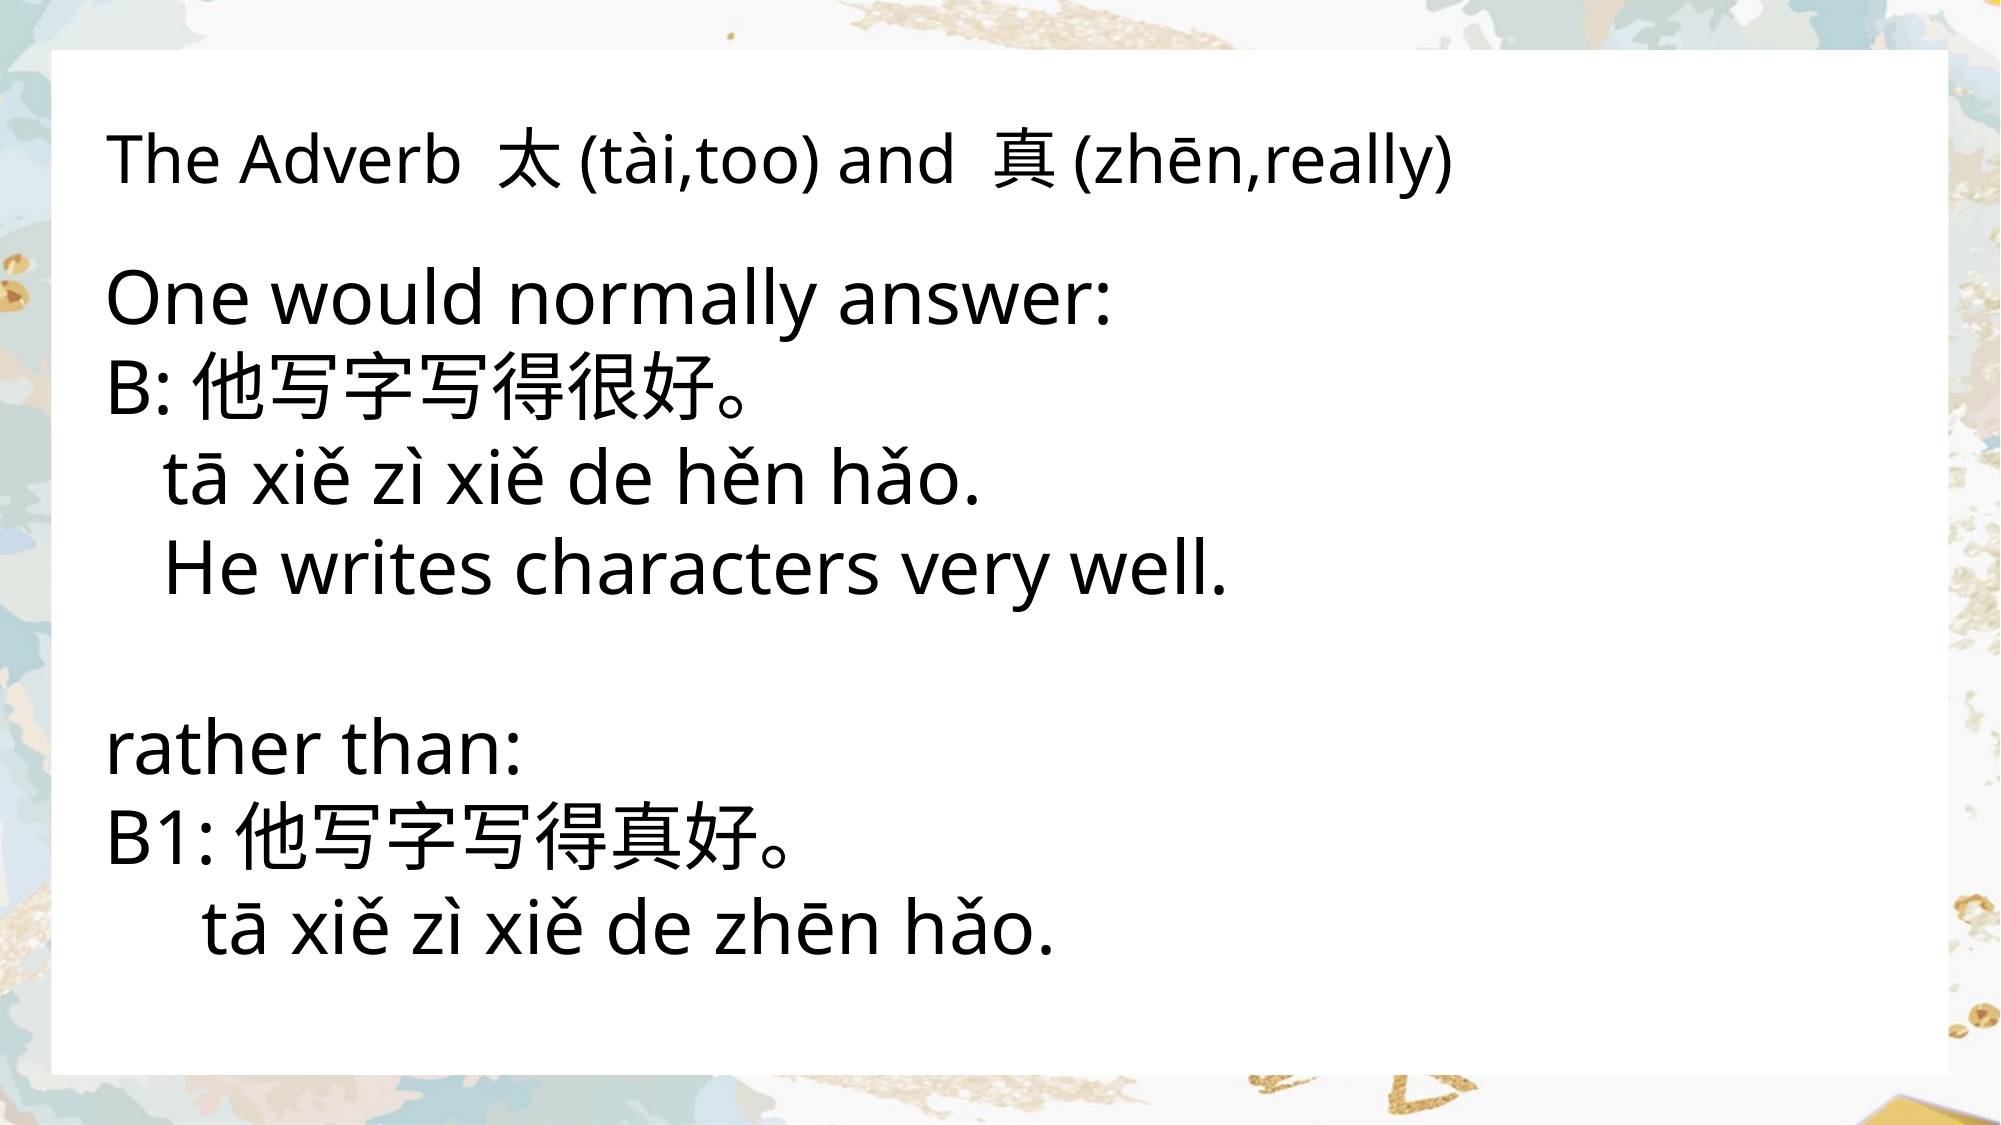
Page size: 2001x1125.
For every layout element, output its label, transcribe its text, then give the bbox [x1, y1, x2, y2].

text_box The Adverb 太(tài,too) and 真(zhēn,really) [91, 109, 1766, 284]
text_box One would normally answer: B:他写字写得很好。 tā xiě zì xiě de hěn hǎo. He writes characters very well. rather than: B1:他写字写得真好。 tā xiě zì xiě de zhēn hǎo. [89, 242, 1910, 1067]
text_box [50, 49, 1949, 1076]
picture [0, 0, 2001, 1125]
